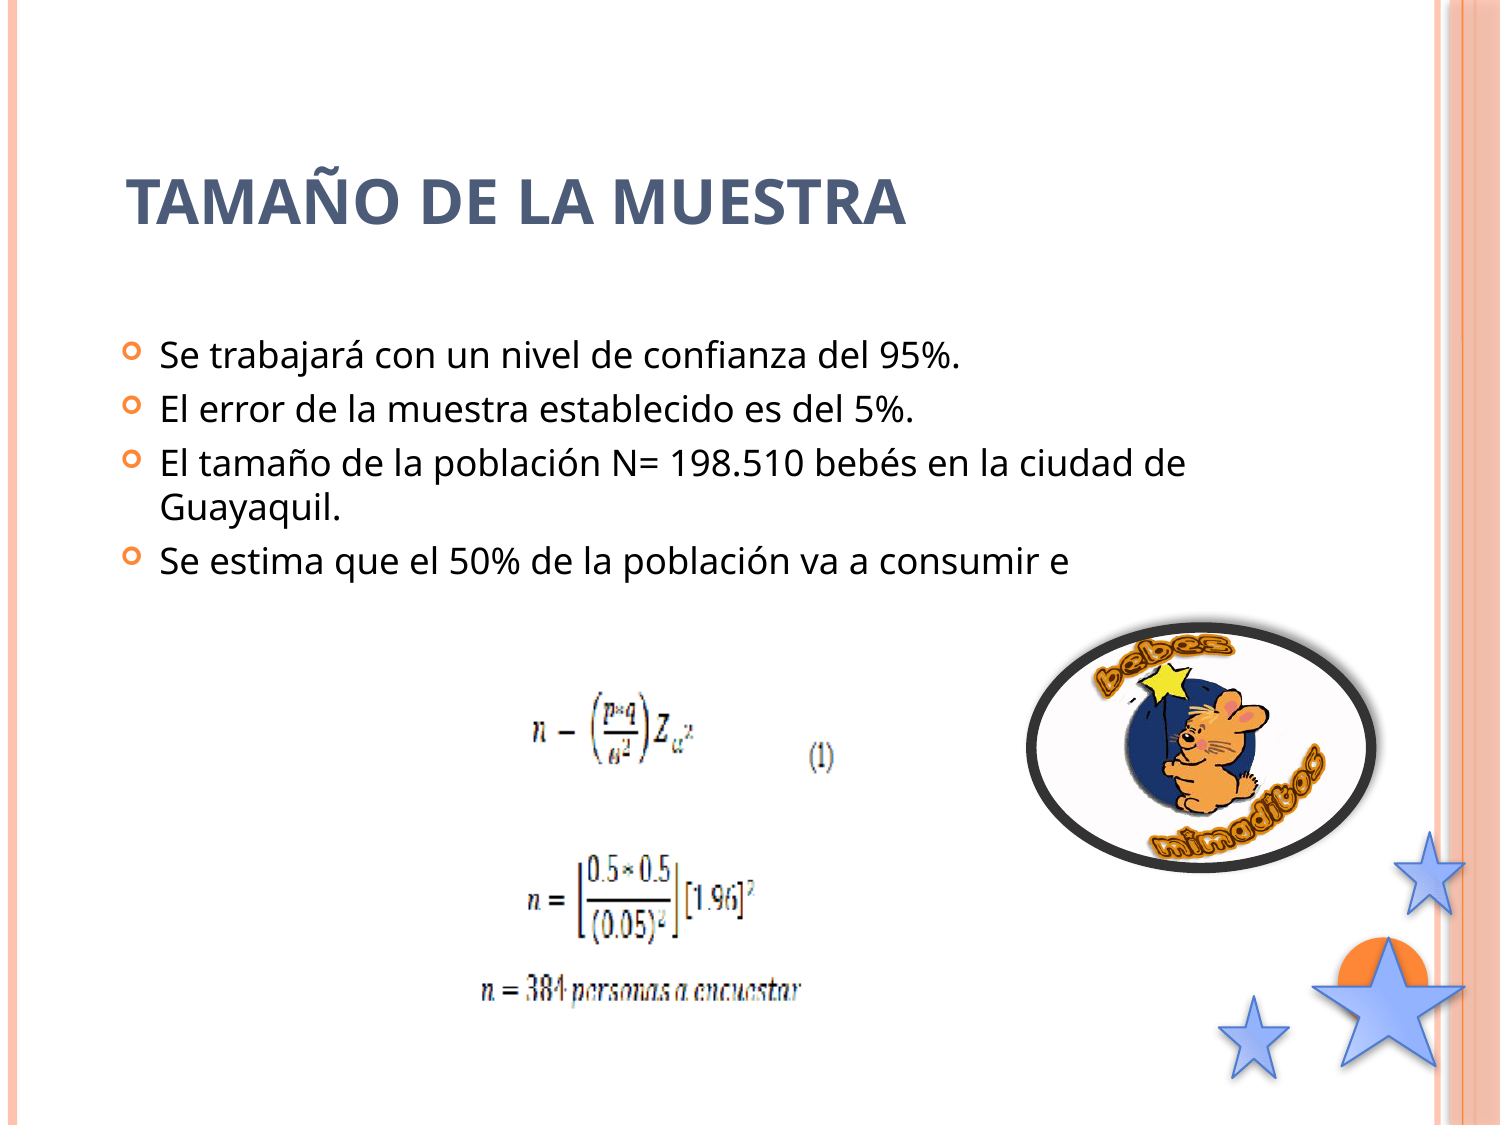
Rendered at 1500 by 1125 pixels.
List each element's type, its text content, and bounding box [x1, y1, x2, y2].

list Se trabajará con un nivel de confianza del 95%. El error de la muestra establecido es del 5%. El tamaño de la población N= 198.510 bebés en la ciudad de Guayaquil. Se estima que el 50% de la población va a consumir e [105, 324, 1231, 724]
title Tamaño de la muestra [110, 85, 1336, 245]
text_box [1311, 936, 1466, 1068]
picture [432, 677, 868, 1012]
picture [1030, 626, 1372, 869]
text_box [1217, 995, 1291, 1079]
text_box [1393, 830, 1466, 915]
